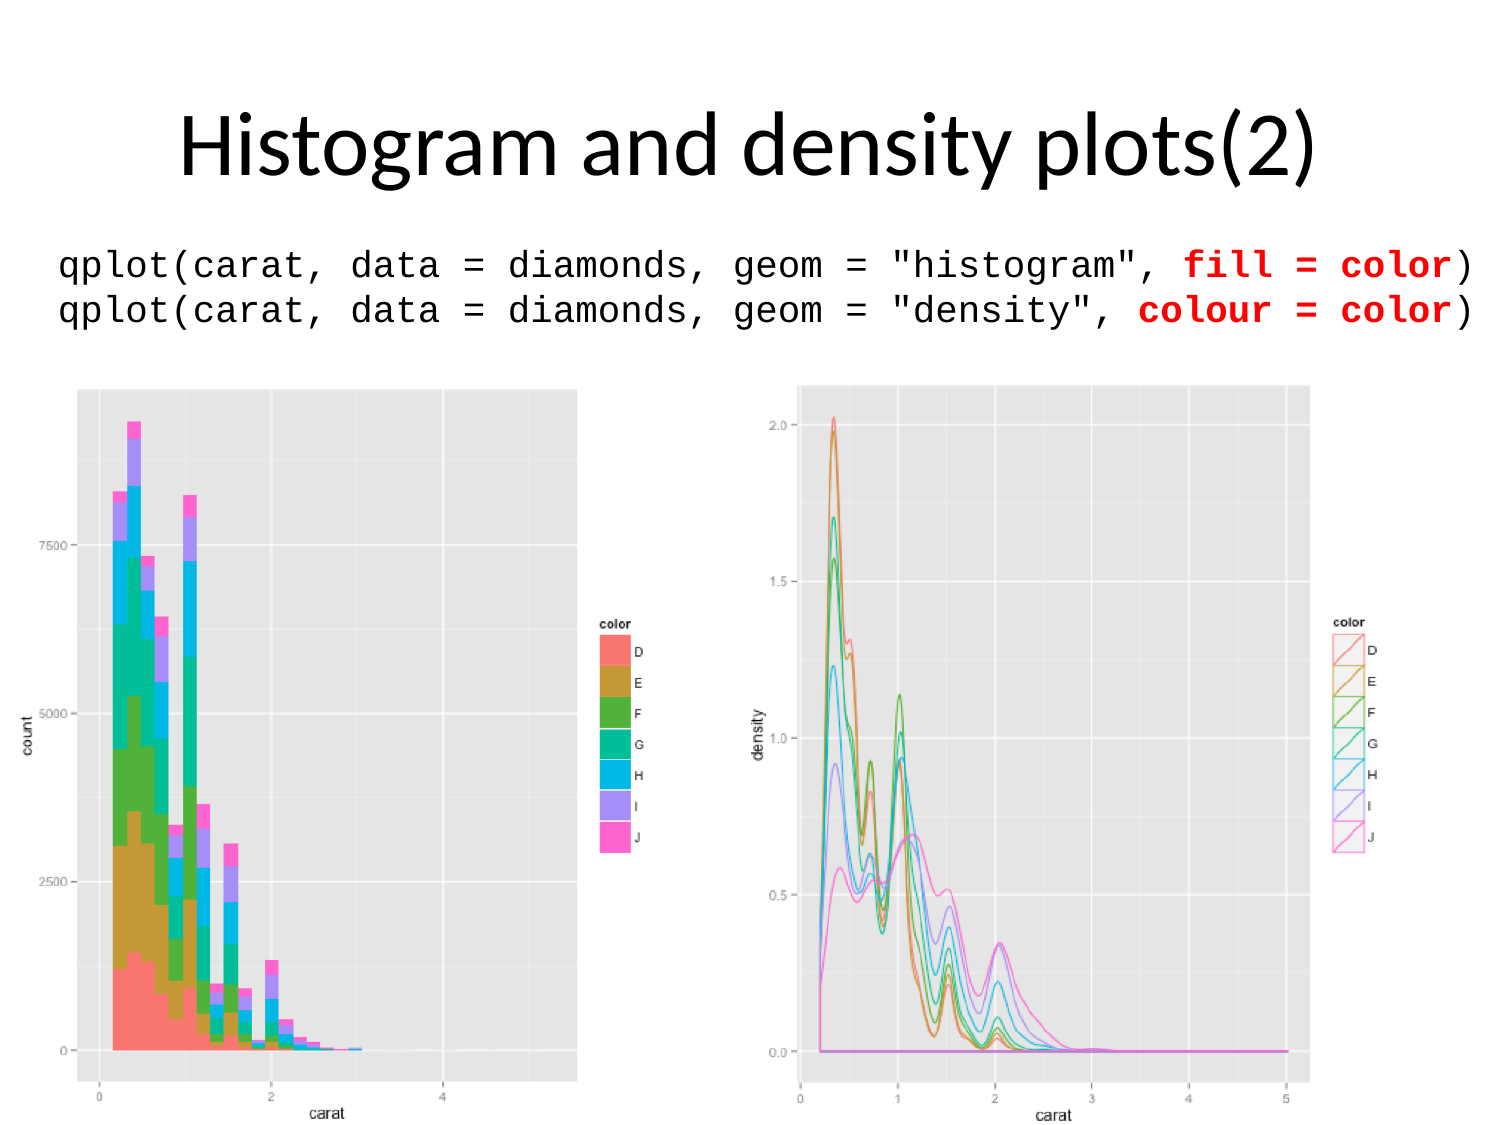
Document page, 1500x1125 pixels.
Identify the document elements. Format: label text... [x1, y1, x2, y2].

picture [750, 381, 1384, 1125]
title Histogram and density plots(2) [75, 45, 1425, 232]
picture [12, 379, 652, 1125]
text_box qplot(carat, data = diamonds, geom = "histogram", fill = color) qplot(carat, data = diamonds, geom = "density", colour = color) [43, 232, 1491, 338]
